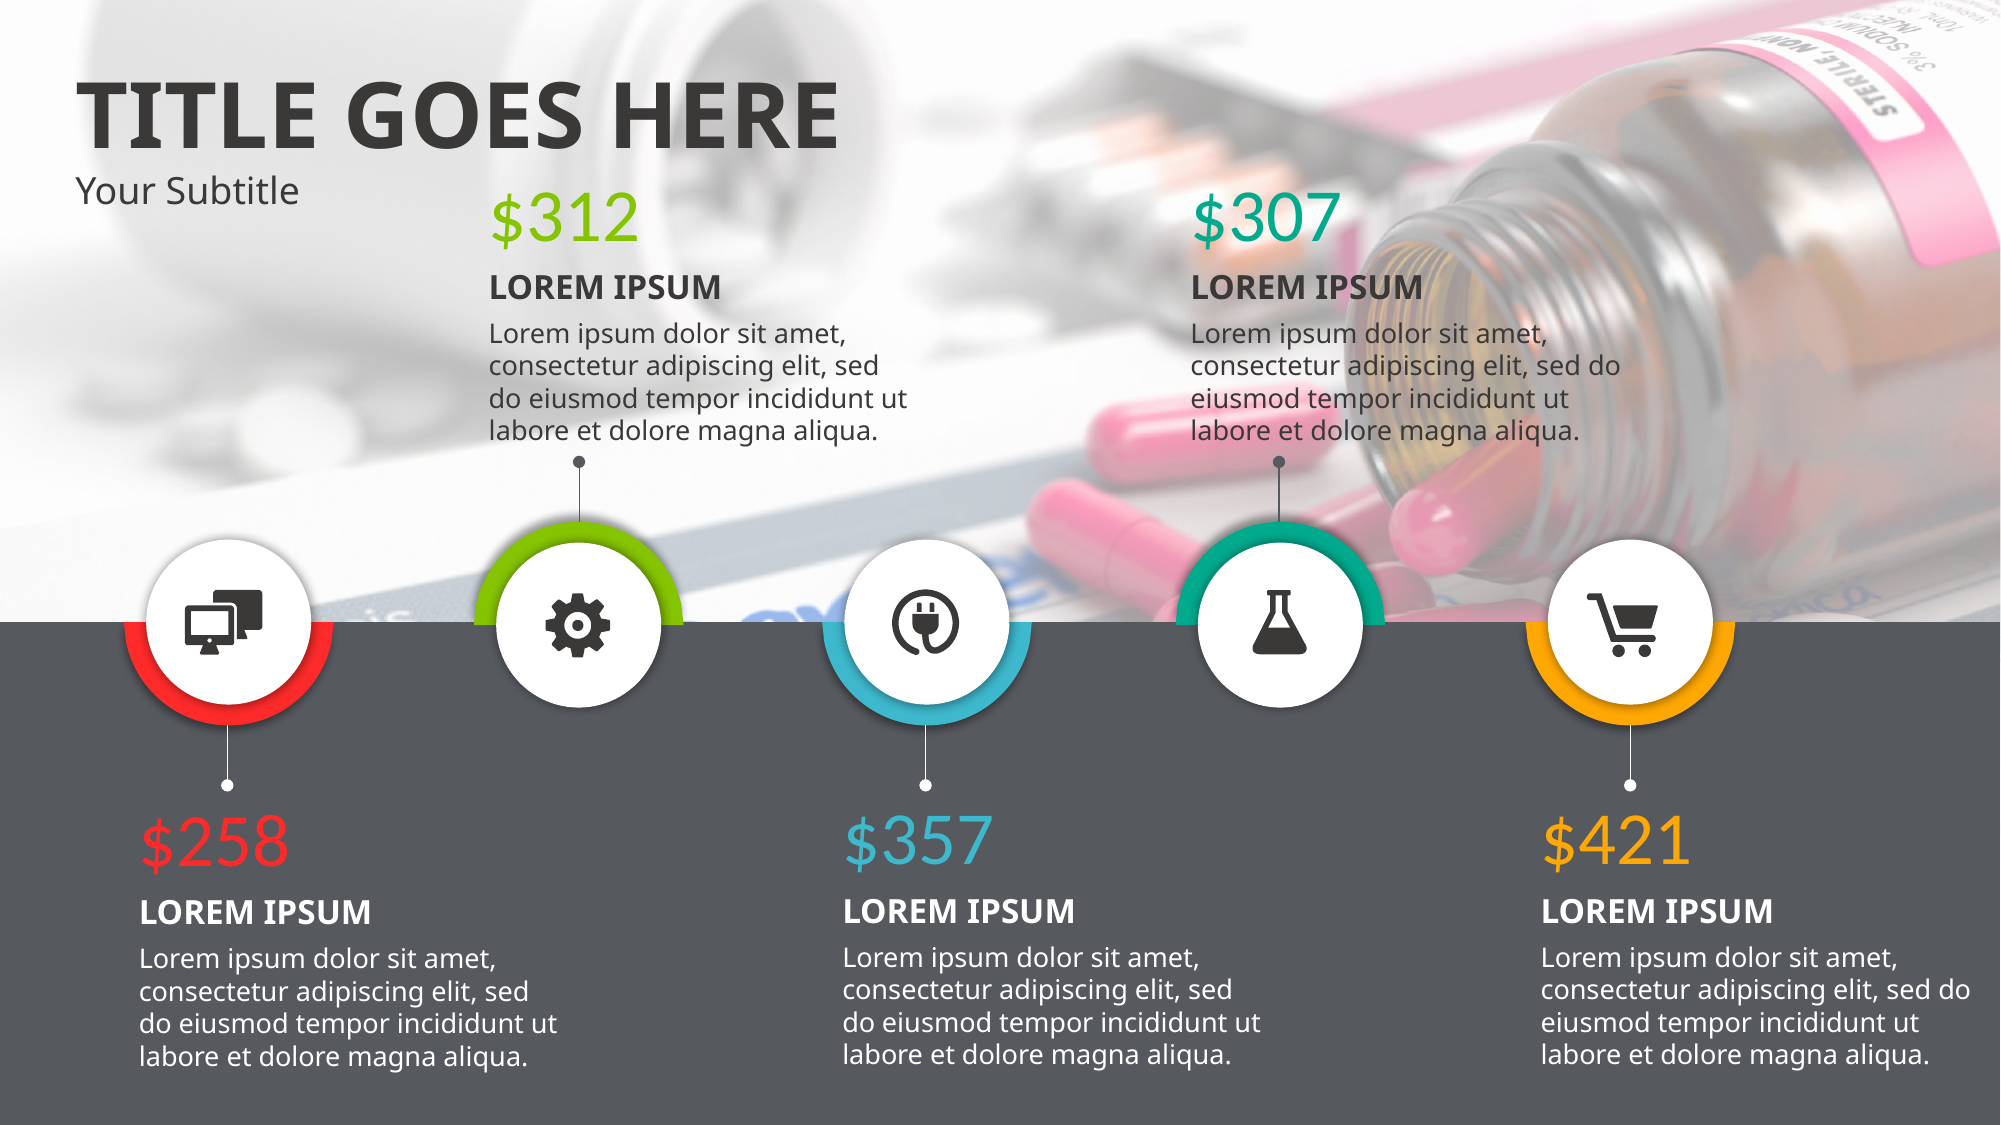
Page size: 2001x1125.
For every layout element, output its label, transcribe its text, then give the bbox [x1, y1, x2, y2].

text_box [1252, 590, 1307, 655]
text_box [1174, 520, 1387, 627]
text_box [545, 593, 611, 658]
text_box [495, 541, 663, 709]
text_box [843, 538, 1011, 706]
text_box [821, 621, 1033, 727]
text_box $312 LOREM IPSUM Lorem ipsum dolor sit amet, consectetur adipiscing elit, sed do eiusmod tempor incididunt ut labore et dolore magna aliqua. [473, 220, 926, 454]
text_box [892, 589, 960, 655]
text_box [1586, 593, 1658, 658]
text_box [122, 621, 335, 727]
text_box $357 LOREM IPSUM Lorem ipsum dolor sit amet, consectetur adipiscing elit, sed do eiusmod tempor incididunt ut labore et dolore magna aliqua. [827, 782, 1279, 1078]
text_box $421 LOREM IPSUM Lorem ipsum dolor sit amet, consectetur adipiscing elit, sed do eiusmod tempor incididunt ut labore et dolore magna aliqua. [1525, 782, 2000, 1078]
text_box $179 [0, 0, 2000, 621]
text_box [1546, 538, 1714, 706]
text_box [145, 538, 313, 706]
text_box [472, 520, 685, 627]
text_box $258 LOREM IPSUM Lorem ipsum dolor sit amet, consectetur adipiscing elit, sed do eiusmod tempor incididunt ut labore et dolore magna aliqua. [123, 784, 584, 1079]
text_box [184, 589, 263, 655]
text_box $307 LOREM IPSUM Lorem ipsum dolor sit amet, consectetur adipiscing elit, sed do eiusmod tempor incididunt ut labore et dolore magna aliqua. [1175, 158, 1651, 454]
text_box TITLE GOES HERE Your Subtitle [60, 49, 1036, 220]
text_box [1196, 541, 1364, 709]
text_box [1524, 621, 1737, 727]
text_box [0, 621, 2000, 1125]
